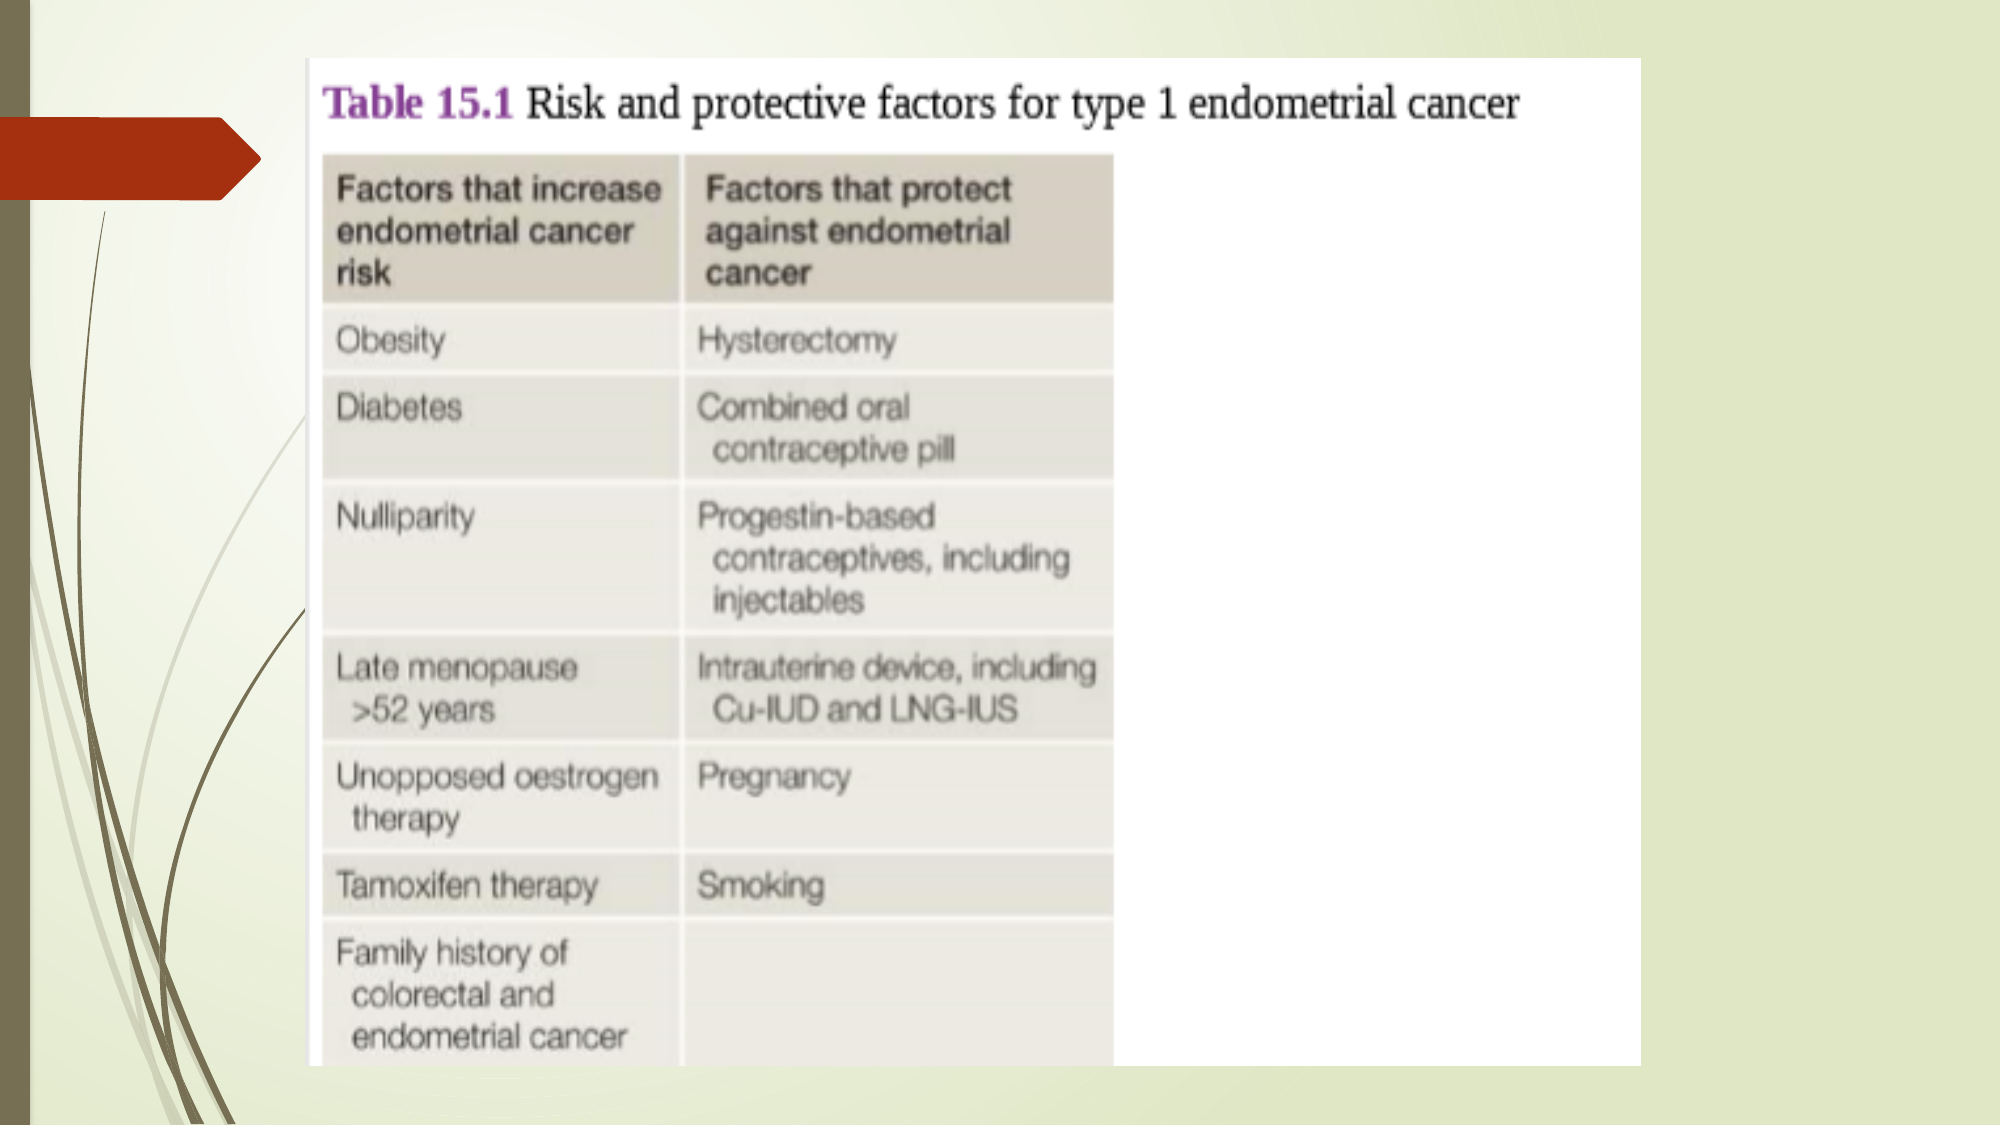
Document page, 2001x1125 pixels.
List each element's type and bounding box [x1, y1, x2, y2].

list [305, 57, 1642, 1066]
